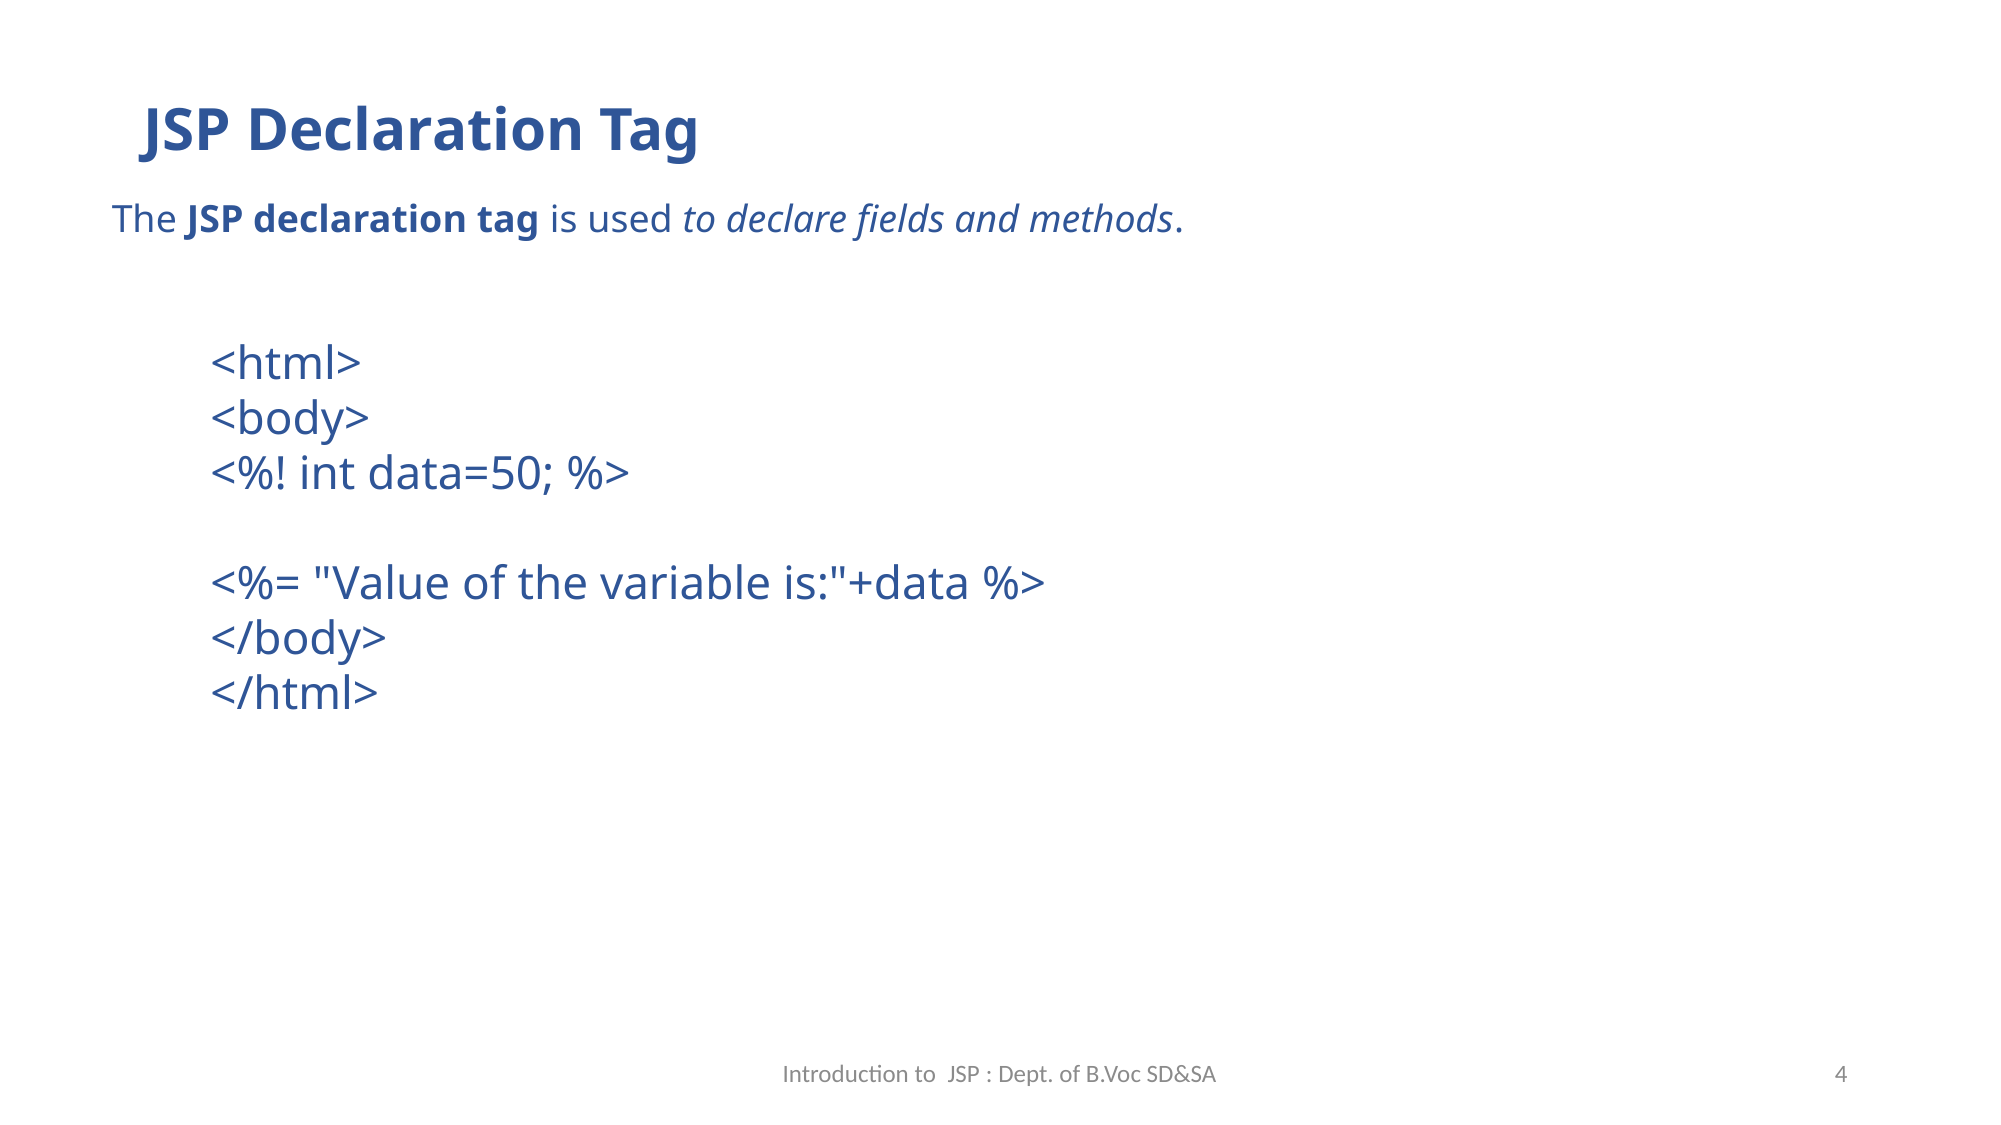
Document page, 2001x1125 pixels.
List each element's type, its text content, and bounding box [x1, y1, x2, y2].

text_box The JSP declaration tag is used to declare fields and methods. [97, 187, 1752, 248]
text_box <html> <body> <%! int data=50; %> <%= "Value of the variable is:"+data %> </body> </html> [195, 325, 1196, 726]
text_box JSP Declaration Tag [128, 84, 716, 170]
footer Introduction to JSP : Dept. of B.Voc SD&SA [662, 1042, 1338, 1103]
slide_number 4 [1412, 1042, 1863, 1103]
